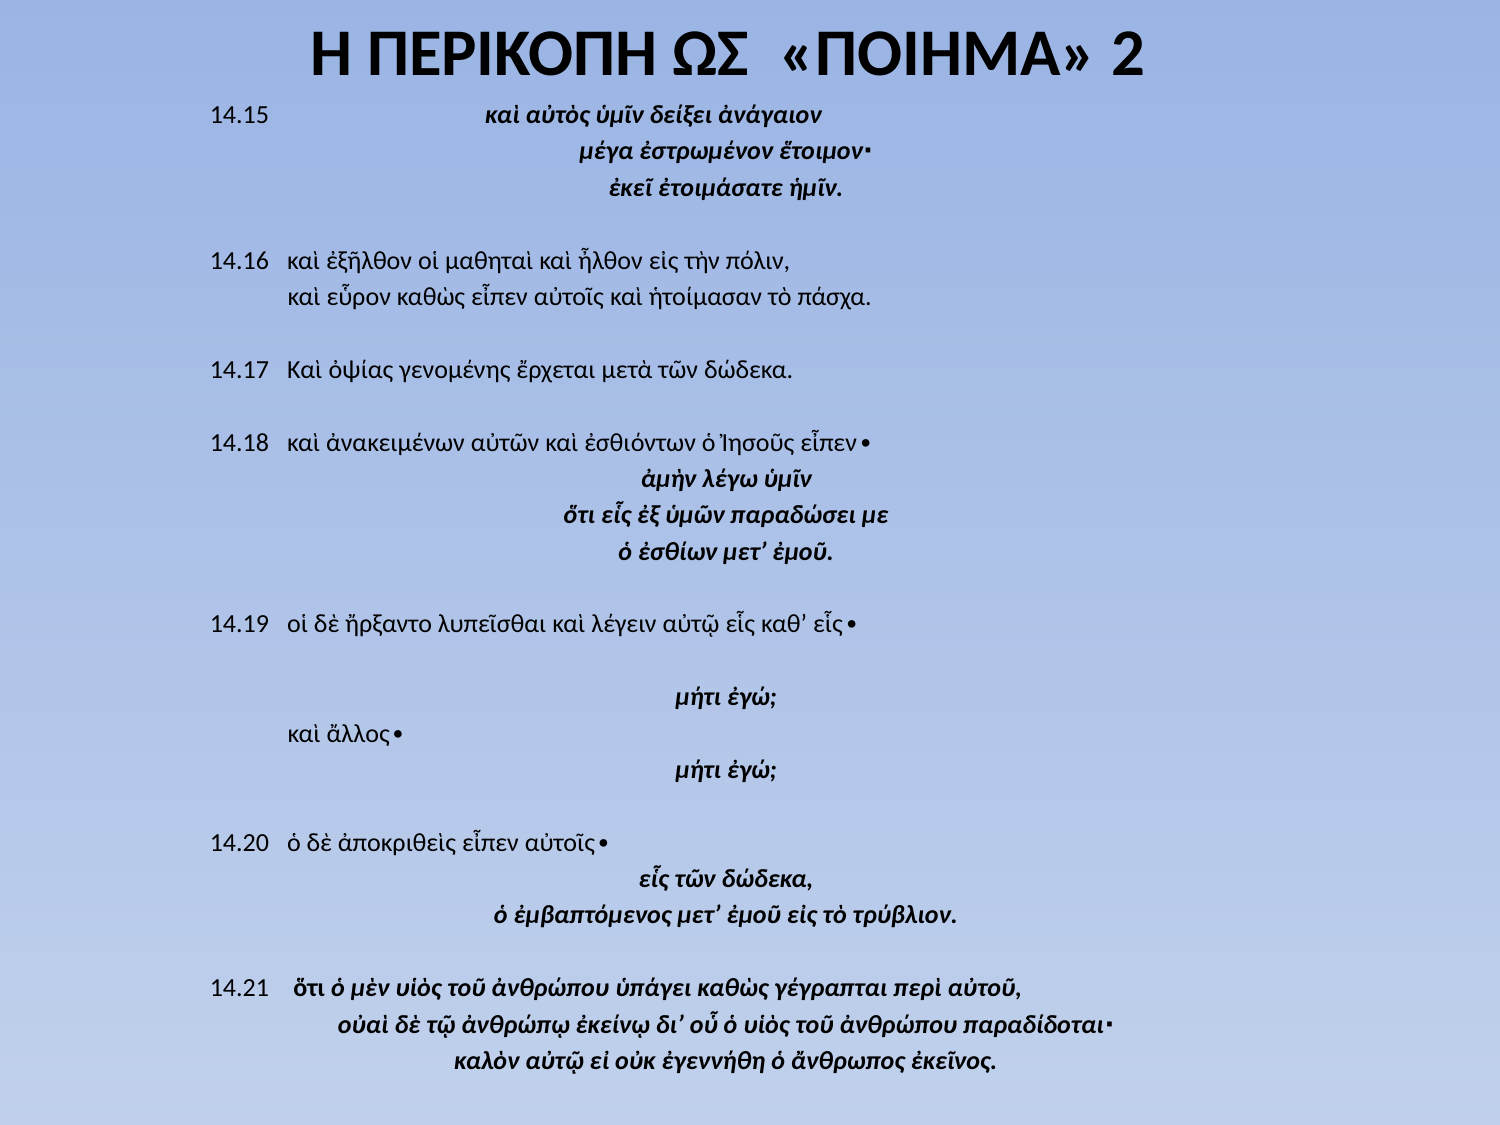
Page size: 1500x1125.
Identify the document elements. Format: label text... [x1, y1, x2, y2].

title Η ΠΕΡΙΚΟΠΗ ΩΣ «ΠΟΙΗΜΑ» 2 [52, 7, 1404, 91]
list 14.15 καὶ αὐτὸς ὑμῖν δείξει ἀνάγαιον μέγα ἐστρωμένον ἕτοιμον∙ ἐκεῖ ἐτοιμάσατε ἡμῖν. 14.16 καὶ ἐξῆλθον οἱ μαθηταὶ καὶ ἦλθον εἰς τὴν πόλιν, καὶ εὗρον καθὼς εἶπεν αὐτοῖς καὶ ἡτοίμασαν τὸ πάσχα. 14.17 Καὶ ὀψίας γενομένης ἔρχεται μετὰ τῶν δώδεκα. 14.18 καὶ ἀνακειμένων αὐτῶν καὶ ἐσθιόντων ὁ Ἰησοῦς εἶπεν∙ ἀμὴν λέγω ὑμῖν ὅτι εἷς ἐξ ὑμῶν παραδώσει με ὁ ἐσθίων μετ’ ἐμοῦ. 14.19 οἱ δὲ ἤρξαντο λυπεῖσθαι καὶ λέγειν αὐτῷ εἷς καθ’ εἷς∙ μήτι ἐγώ; καὶ ἄλλος∙ μήτι ἐγώ; 14.20 ὁ δὲ ἀποκριθεὶς εἶπεν αὐτοῖς∙ εἷς τῶν δώδεκα, ὁ ἐμβαπτόμενος μετ’ ἐμοῦ εἰς τὸ τρύβλιον. 14.21 ὅτι ὁ μὲν υἱὸς τοῦ ἀνθρώπου ὑπάγει καθὼς γέγραπται περὶ αὐτοῦ, οὐαὶ δὲ τῷ ἀνθρώπῳ ἐκείνῳ δι’ οὗ ὁ υἱὸς τοῦ ἀνθρώπου παραδίδοται∙ καλὸν αὐτῷ εἰ οὐκ ἐγεννήθη ὁ ἄνθρωπος ἐκεῖνος. [194, 89, 1258, 1095]
